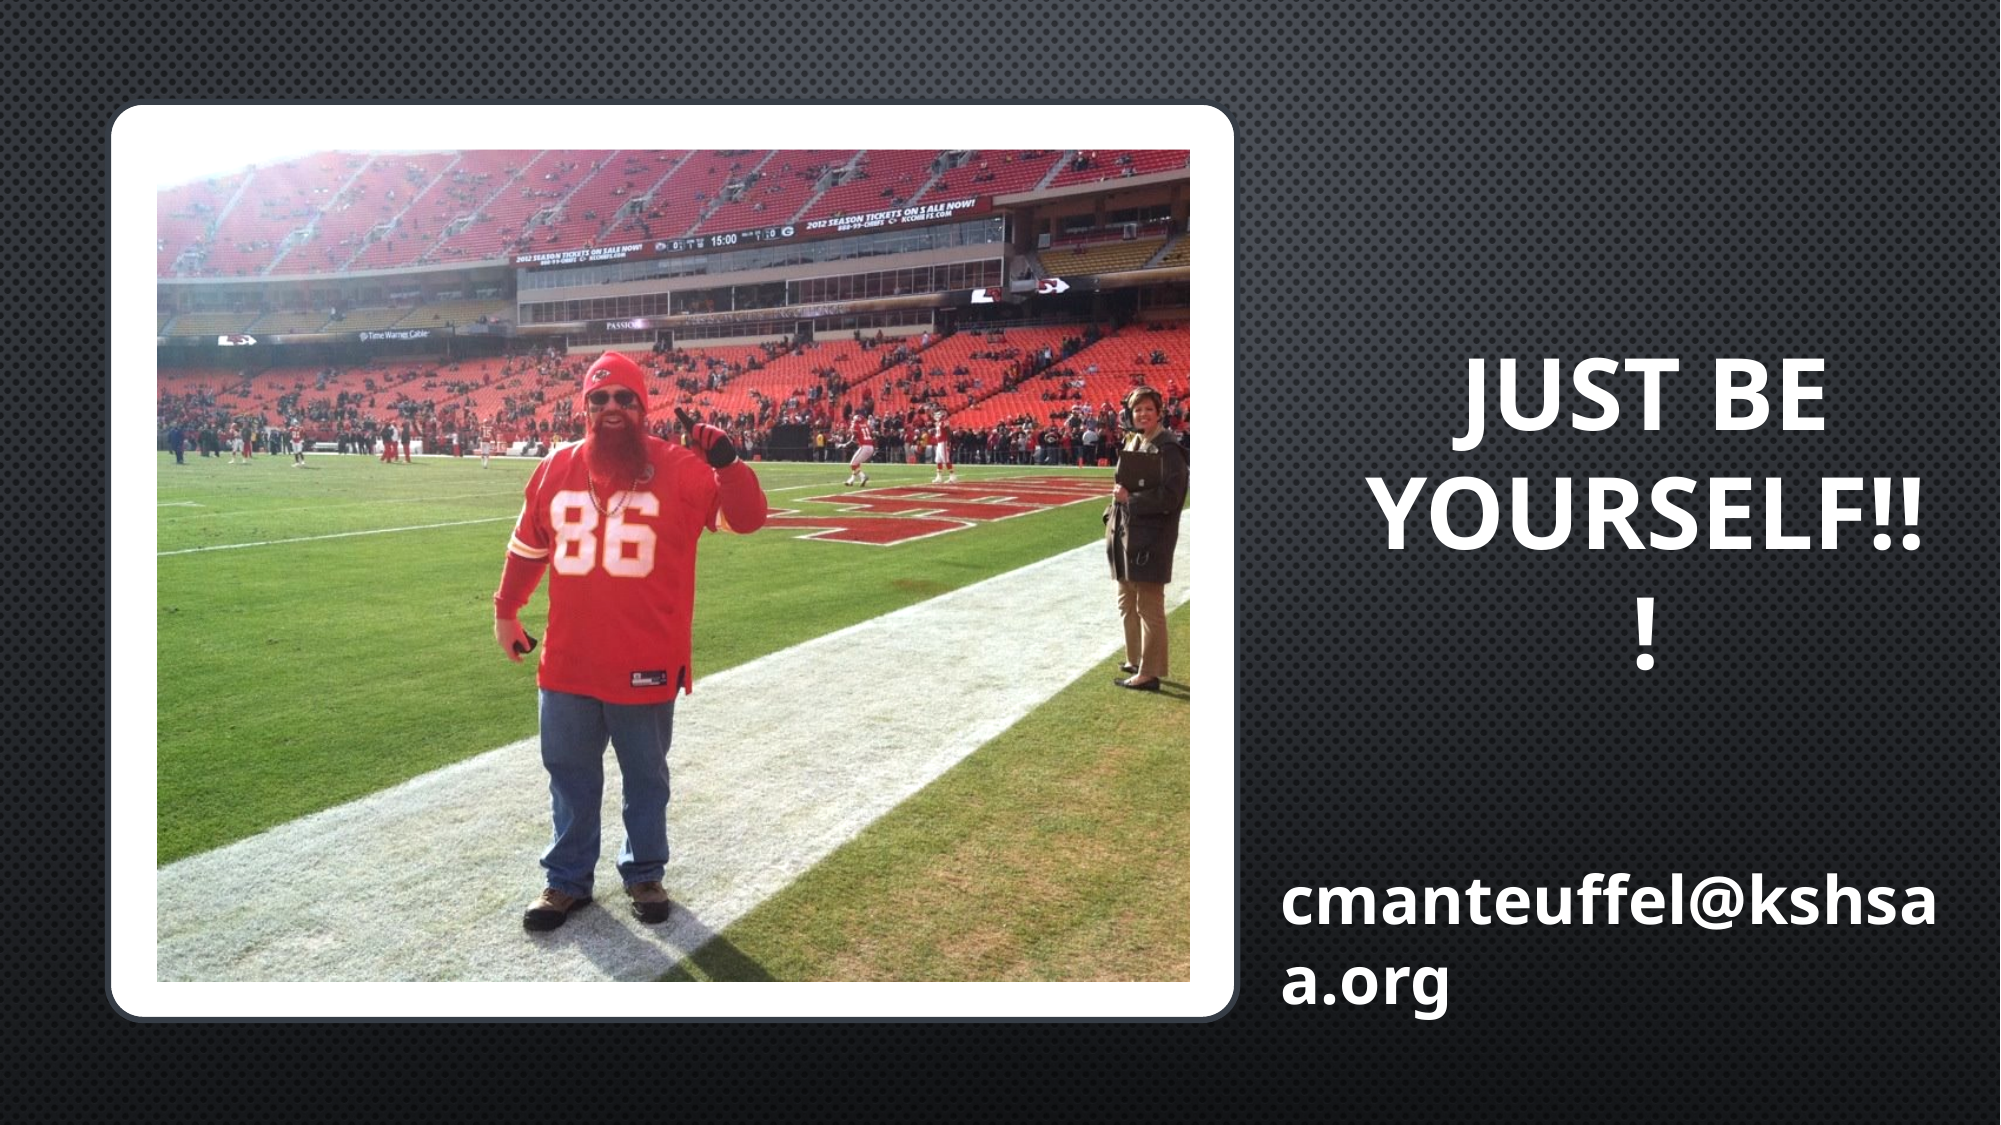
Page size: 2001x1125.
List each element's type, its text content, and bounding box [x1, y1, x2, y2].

title Just BE YOURSELF!!! [1339, 101, 1952, 698]
text_box ​ cmanteuffel@kshsaa.org​ [1265, 770, 1964, 1026]
picture [157, 144, 1190, 982]
text_box [0, 0, 2000, 1125]
text_box [106, 100, 1239, 1022]
